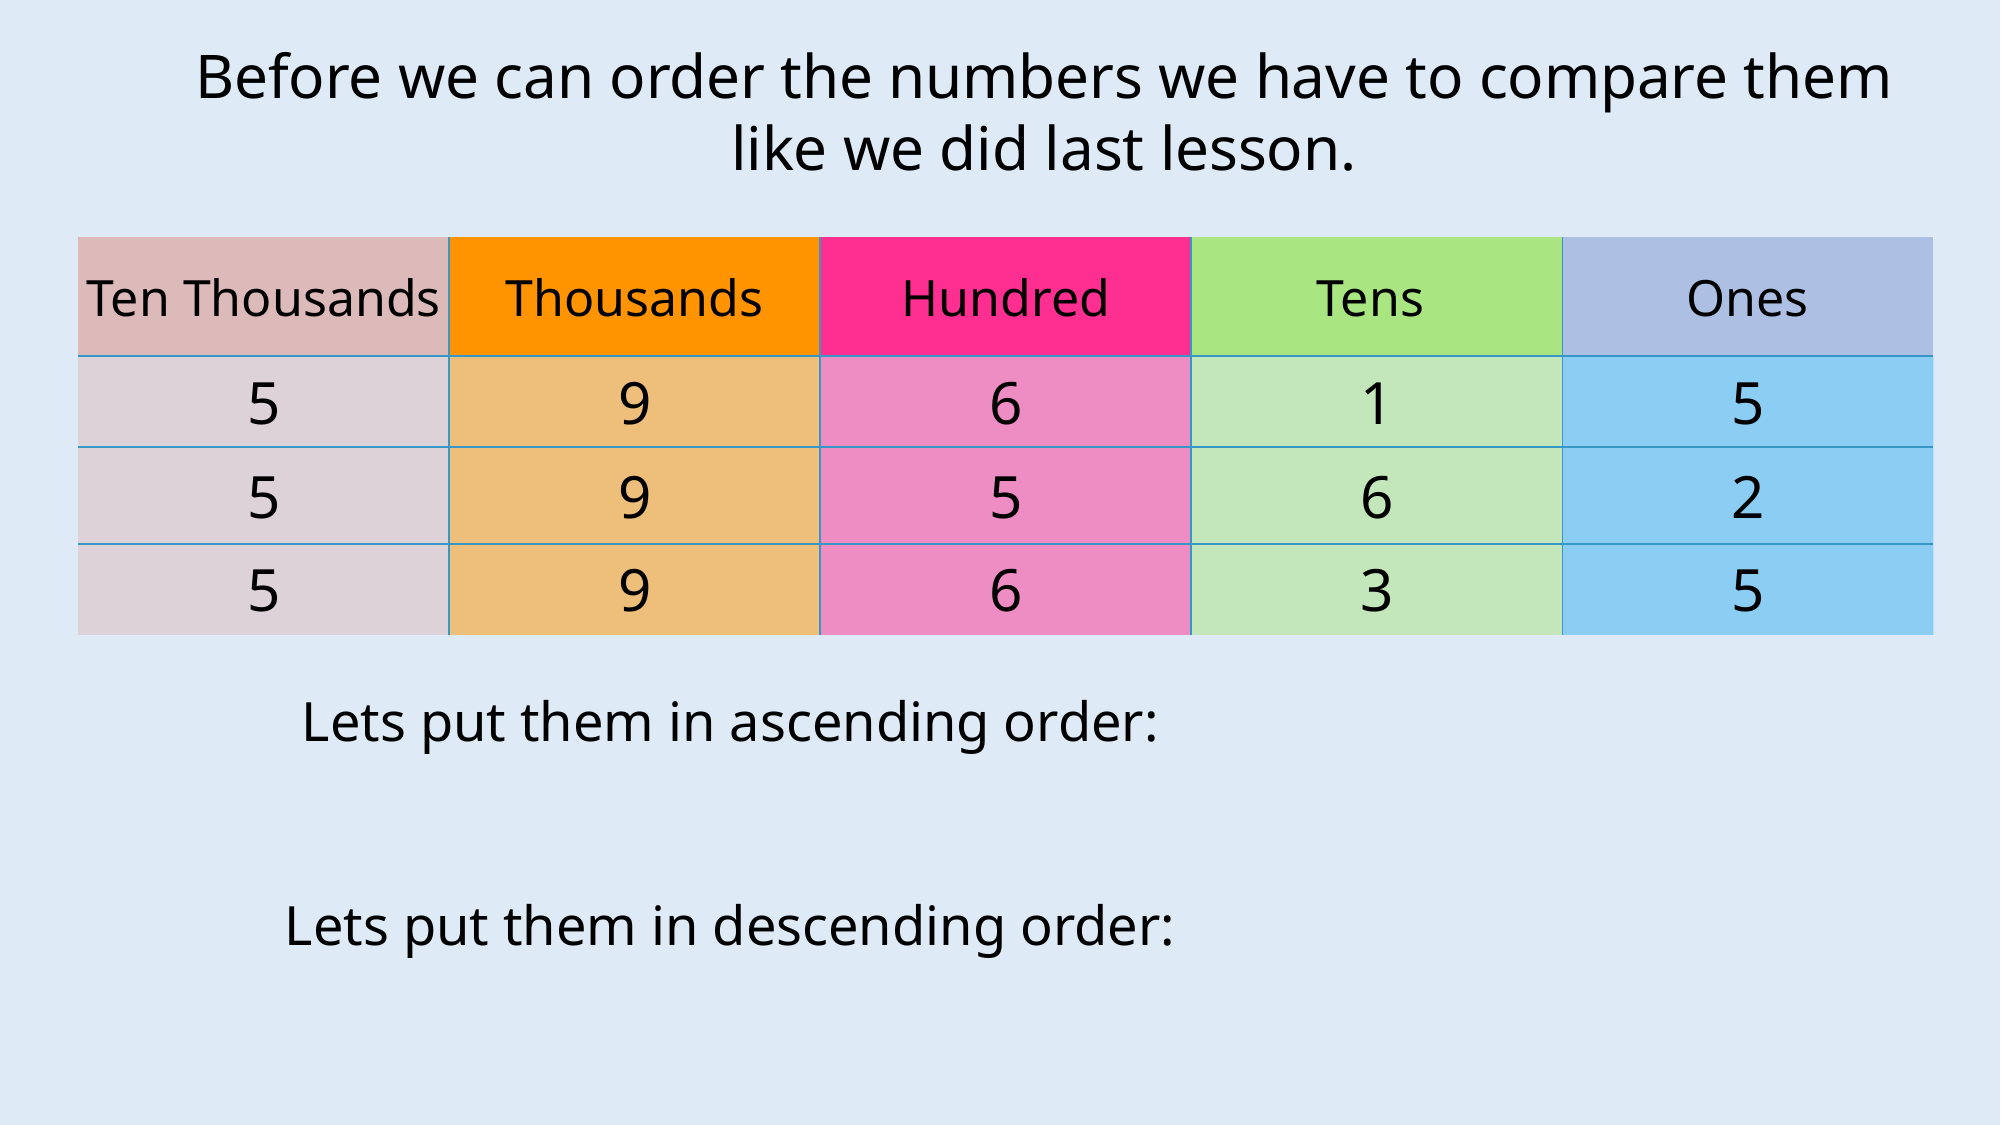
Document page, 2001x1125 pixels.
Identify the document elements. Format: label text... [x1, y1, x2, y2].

table_header Ones [1563, 237, 1933, 355]
table_cell 5 [821, 448, 1190, 543]
table_header Tens [1192, 237, 1562, 355]
table_header Thousands [450, 237, 819, 355]
table_cell 1 [1192, 357, 1562, 446]
table_cell 9 [450, 448, 819, 543]
text_box Before we can order the numbers we have to compare them like we did last lesson. [78, 32, 1934, 189]
table_header Ten Thousands [78, 237, 448, 355]
table_cell 6 [821, 545, 1190, 635]
table_cell 5 [1563, 357, 1933, 446]
table_cell 5 [78, 545, 448, 635]
table_cell 9 [450, 545, 819, 635]
table_header Hundred [821, 237, 1190, 355]
table_cell 2 [1563, 448, 1933, 543]
table_cell 6 [821, 357, 1190, 446]
table_cell 3 [1192, 545, 1562, 635]
table_cell 6 [1192, 448, 1562, 543]
text_box Lets put them in ascending order: [295, 681, 1166, 758]
text_box Lets put them in descending order: [279, 885, 1182, 963]
table_cell 9 [450, 357, 819, 446]
table_cell 5 [78, 448, 448, 543]
table_cell 5 [1563, 545, 1933, 635]
table_cell 5 [78, 357, 448, 446]
